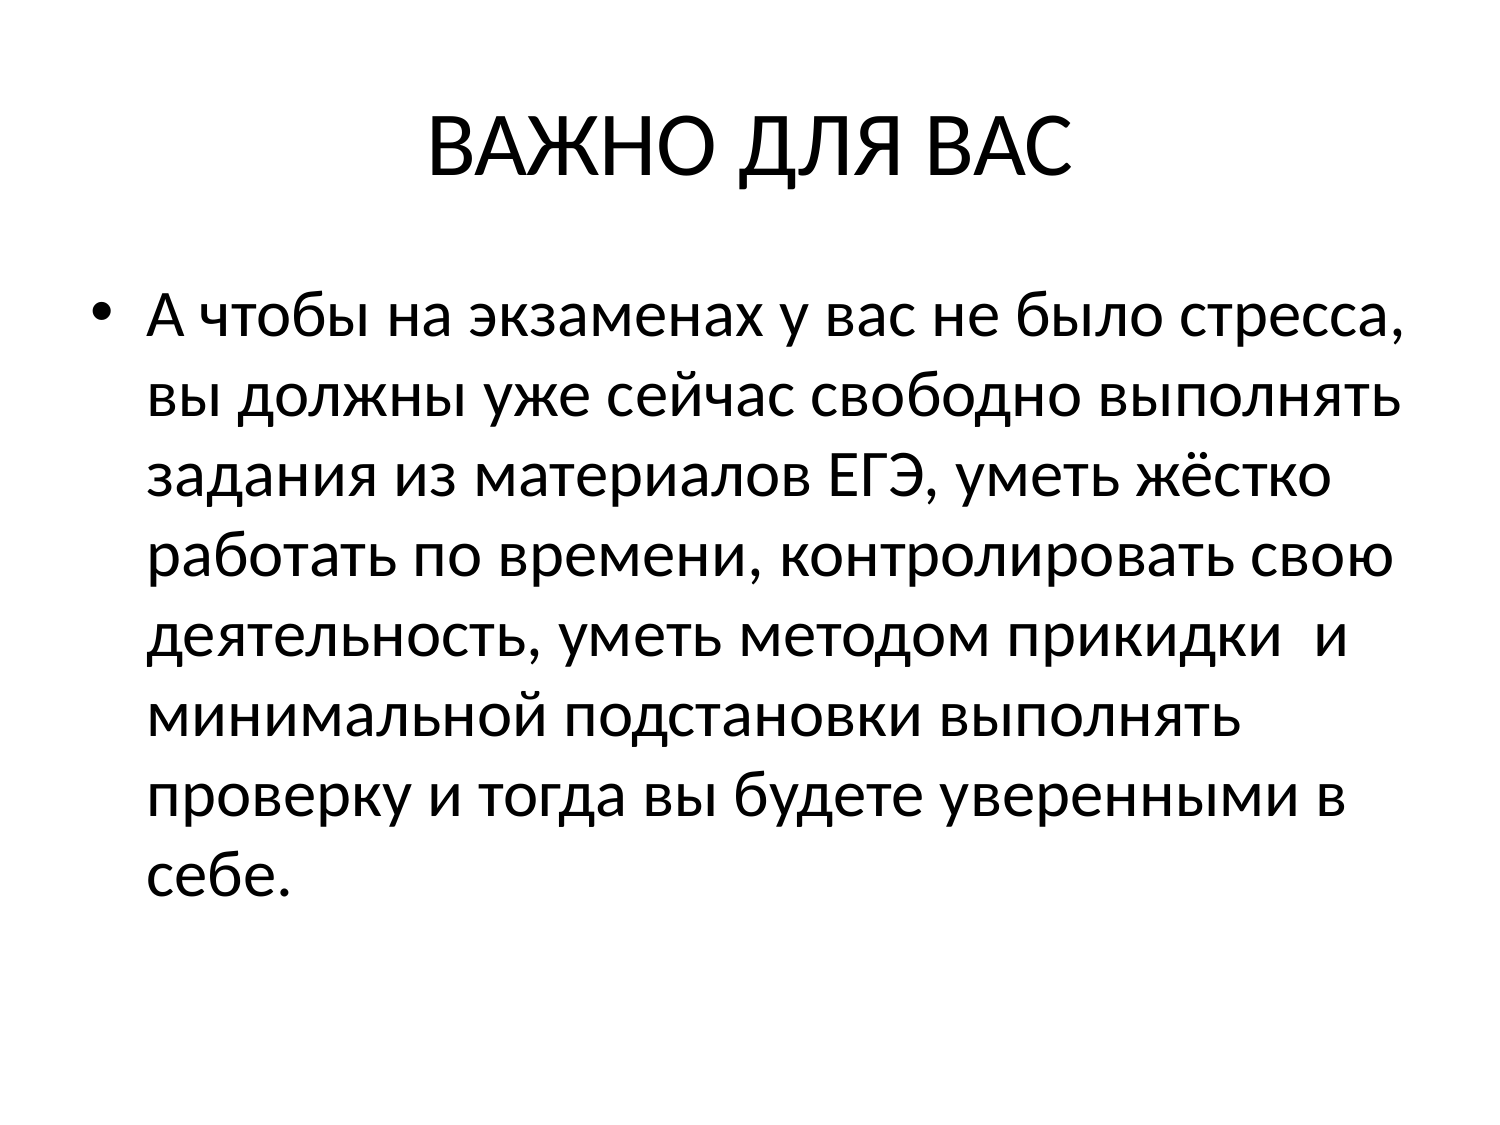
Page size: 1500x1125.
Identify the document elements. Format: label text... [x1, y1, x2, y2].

list А чтобы на экзаменах у вас не было стресса, вы должны уже сейчас свободно выполнять задания из материалов ЕГЭ, уметь жёстко работать по времени, контролировать свою деятельность, уметь методом прикидки и минимальной подстановки выполнять проверку и тогда вы будете уверенными в себе. [75, 262, 1425, 1005]
title ВАЖНО ДЛЯ ВАС [75, 45, 1425, 233]
